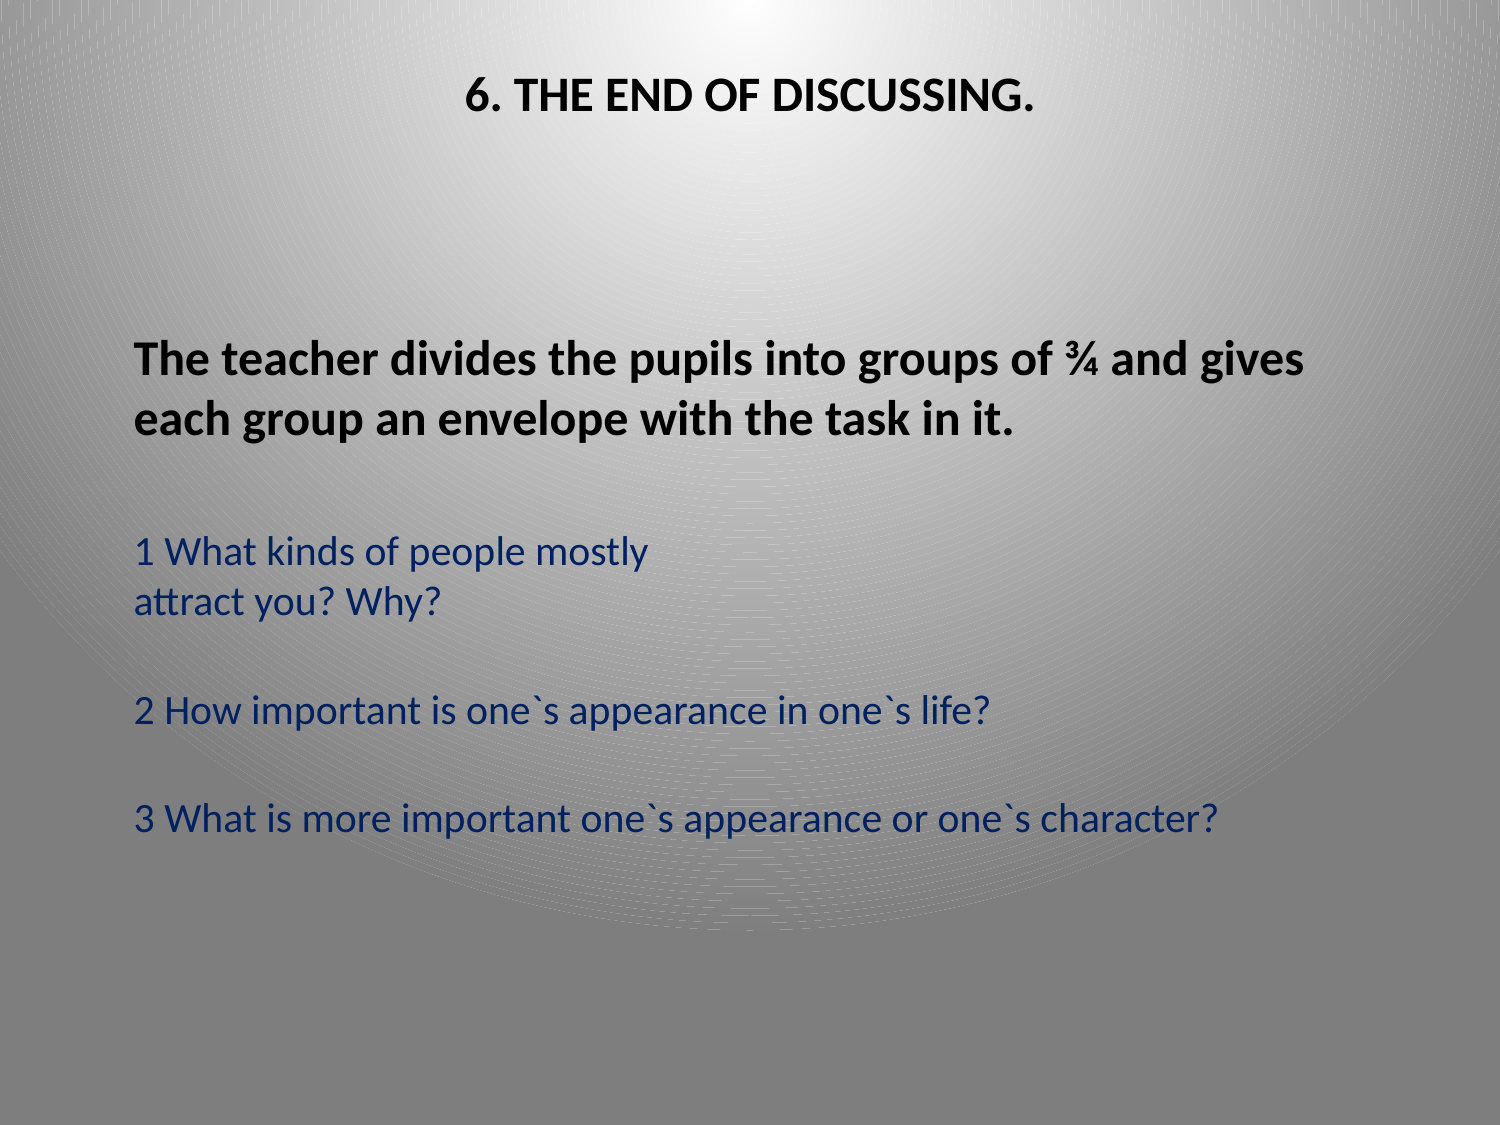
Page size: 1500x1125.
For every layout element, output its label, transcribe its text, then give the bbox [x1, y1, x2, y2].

title 6. The end of discussing. [118, 54, 1394, 197]
list The teacher divides the pupils into groups of ¾ and gives each group an envelope with the task in it. 1 What kinds of people mostly attract you? Why? 2 How important is one`s appearance in one`s life? 3 What is more important one`s appearance or one`s character? [118, 219, 1394, 1047]
